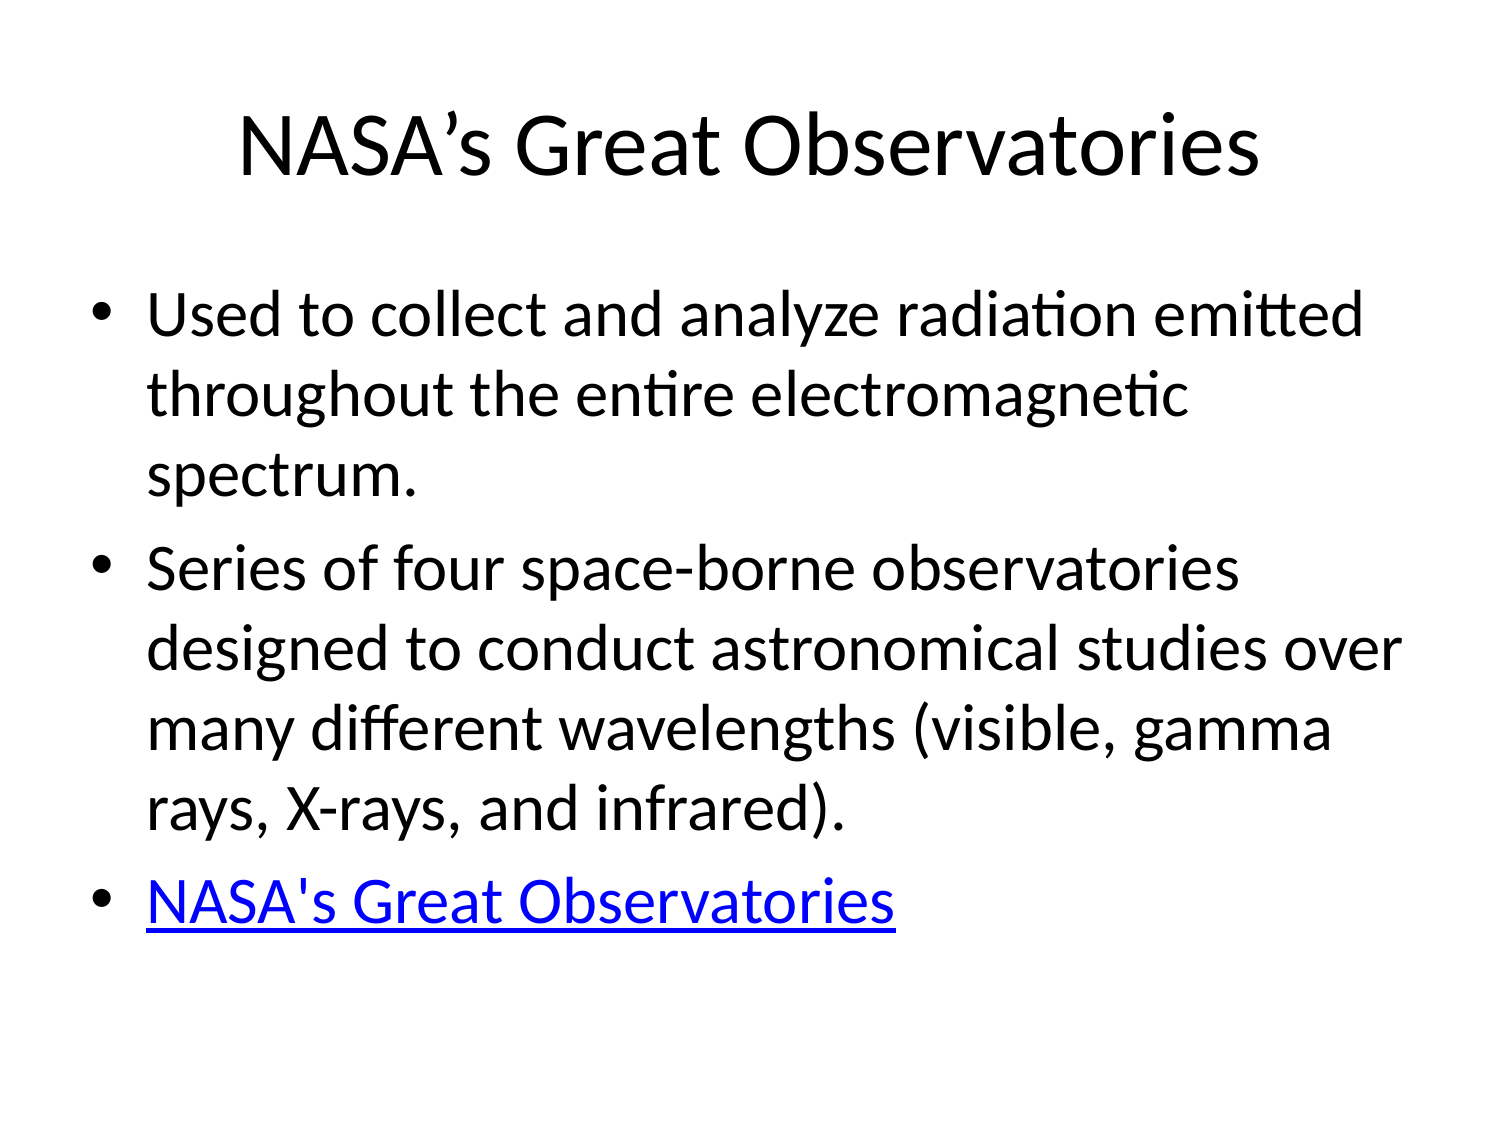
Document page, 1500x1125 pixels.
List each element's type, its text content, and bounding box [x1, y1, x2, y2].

list Used to collect and analyze radiation emitted throughout the entire electromagnetic spectrum. Series of four space-borne observatories designed to conduct astronomical studies over many different wavelengths (visible, gamma rays, X-rays, and infrared). NASA's Great Observatories [75, 262, 1425, 1005]
title NASA’s Great Observatories [75, 45, 1425, 233]
